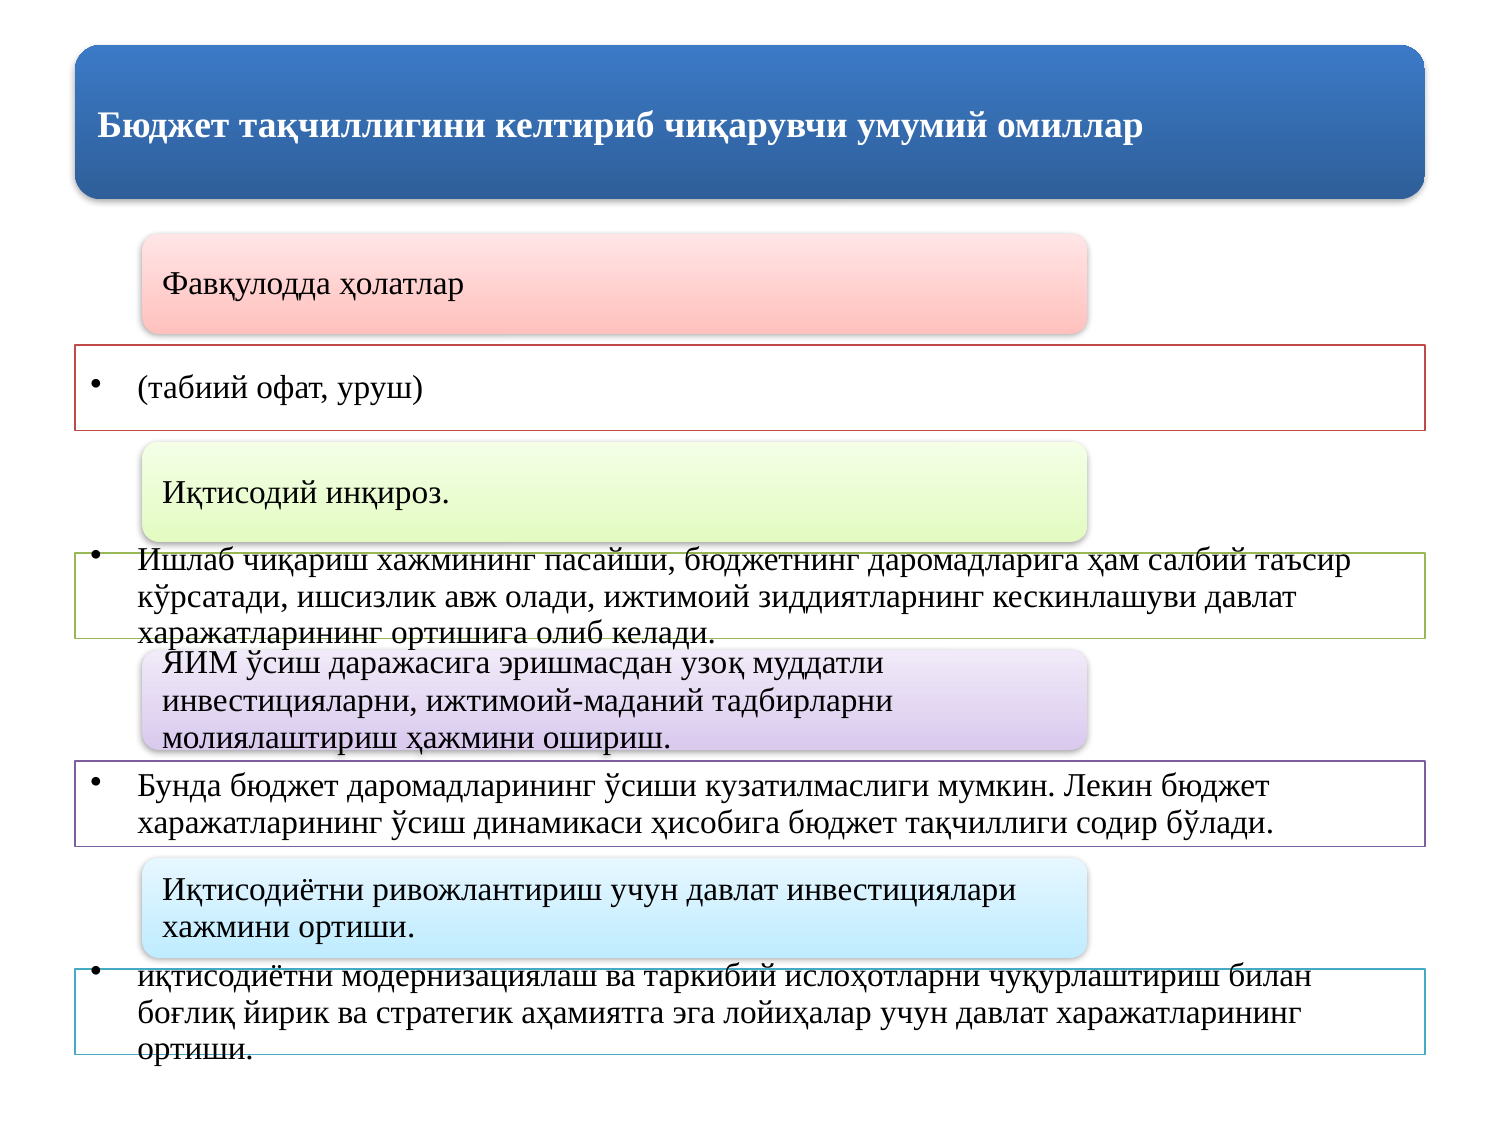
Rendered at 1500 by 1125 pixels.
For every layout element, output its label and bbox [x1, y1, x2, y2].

text_box [74, 44, 1426, 200]
list [74, 222, 1426, 1055]
